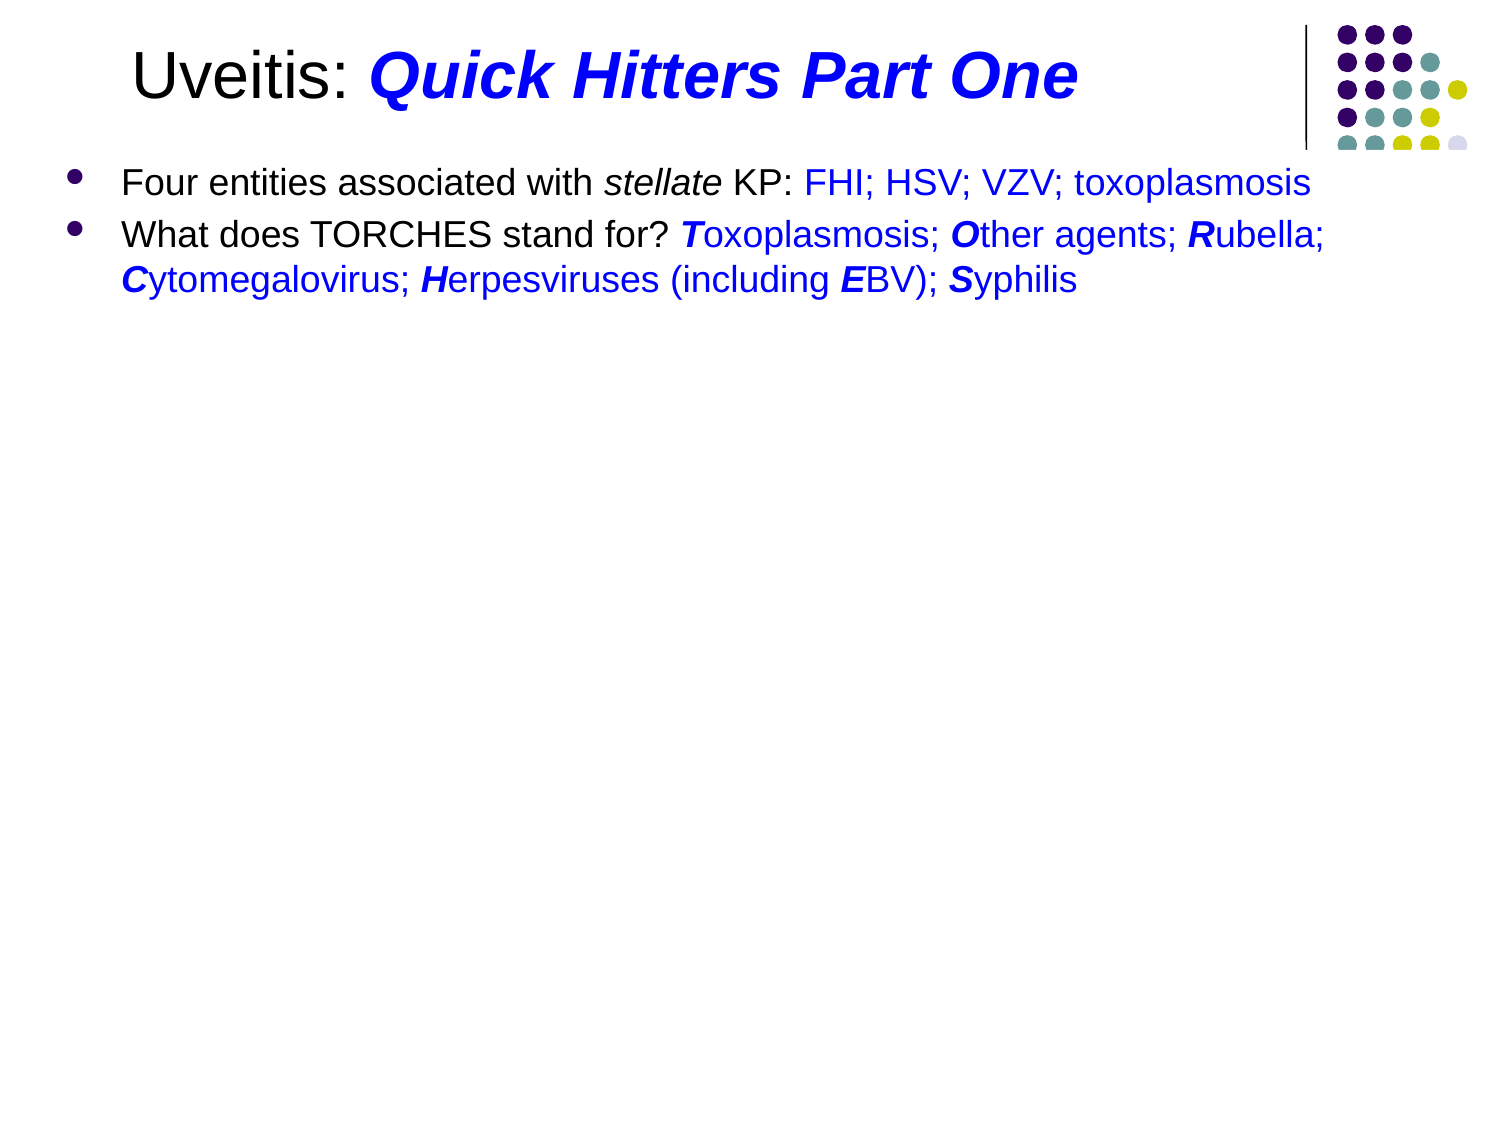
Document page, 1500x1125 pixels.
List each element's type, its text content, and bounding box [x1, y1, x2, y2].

text_box Uveitis: Quick Hitters Part One [116, 24, 1095, 120]
list Four entities associated with stellate KP: FHI; HSV; VZV; toxoplasmosis What does TORCHES stand for? Toxoplasmosis; Other agents; Rubella; Cytomegalovirus; Herpesviruses (including EBV); Syphilis [50, 149, 1475, 1113]
